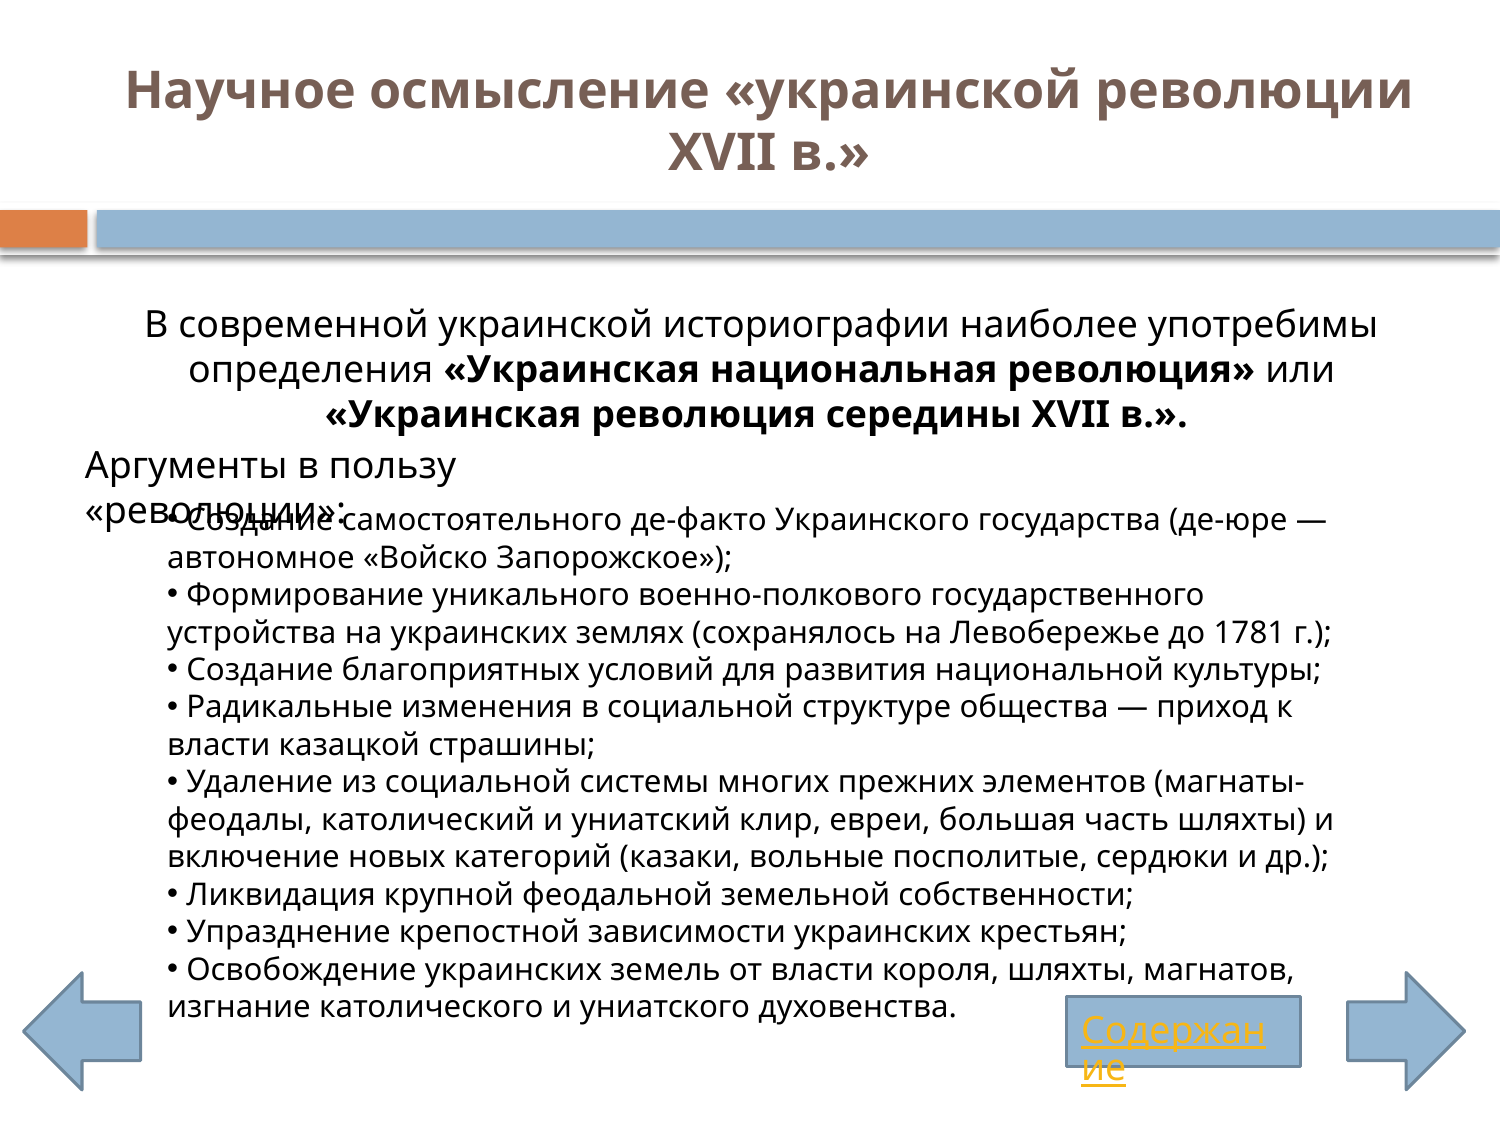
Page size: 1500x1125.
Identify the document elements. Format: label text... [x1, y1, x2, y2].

text_box [1383, 971, 1466, 1092]
title Научное осмысление «украинской революции XVII в.» [100, 37, 1438, 200]
text_box Создание самостоятельного де-факто Украинского государства (де-юре — автономное «Войско Запорожское»); Формирование уникального военно-полкового государственного устройства на украинских землях (сохранялось на Левобережье до 1781 г.); Создание благоприятных условий для развития национальной культуры; Радикальные изменения в социальной структуре общества — приход к власти казацкой страшины; Удаление из социальной системы многих прежних элементов (магнаты-феодалы, католический и униатский клир, евреи, большая часть шляхты) и включение новых категорий (казаки, вольные посполитые, сердюки и др.); Ликвидация крупной феодальной земельной собственности; Упразднение крепостной зависимости украинских крестьян; Освобождение украинских земель от власти короля, шляхты, магнатов, изгнание католического и униатского духовенства. [152, 492, 1383, 1071]
text_box В современной украинской историографии наиболее употребимы определения «Украинская национальная революция» или «Украинская революция середины XVII в.». [70, 292, 1454, 443]
text_box Аргументы в пользу «революции»: [70, 433, 739, 539]
text_box [22, 971, 143, 1092]
